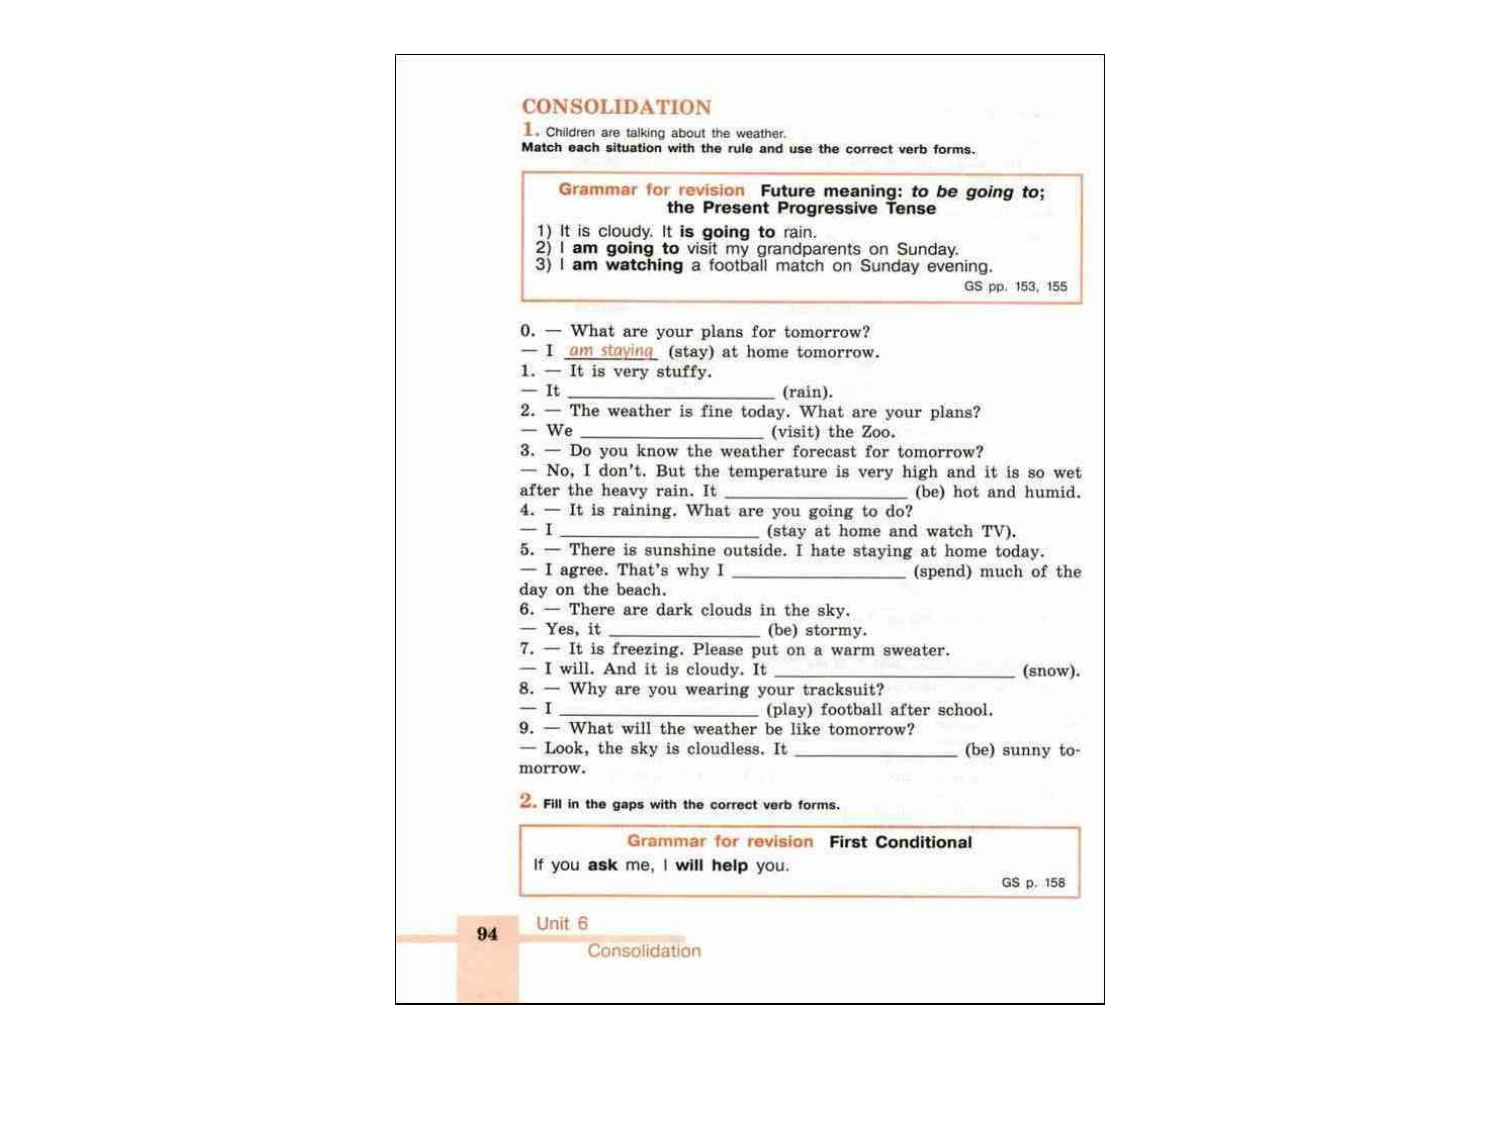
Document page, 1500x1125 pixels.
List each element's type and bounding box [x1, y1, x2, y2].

list [395, 54, 1105, 1006]
